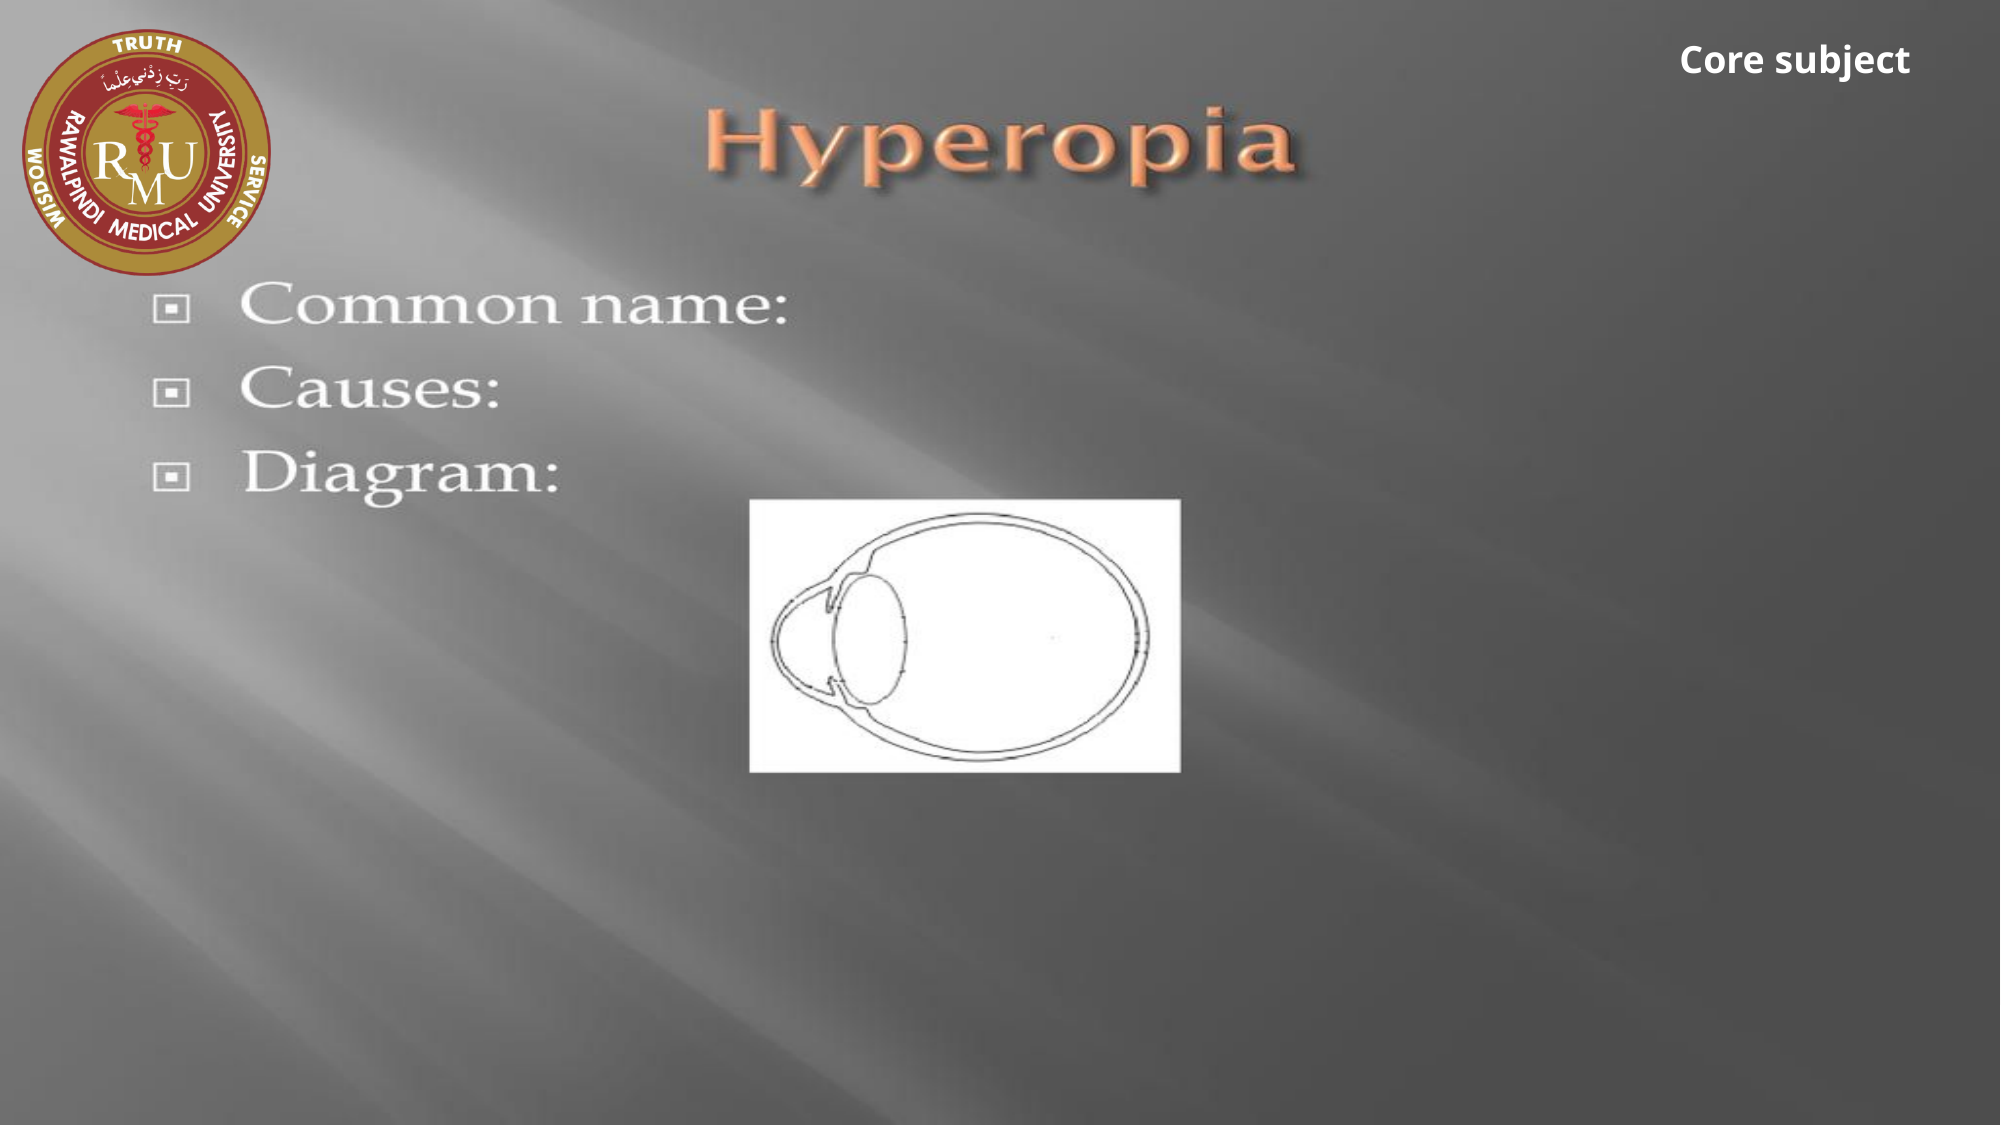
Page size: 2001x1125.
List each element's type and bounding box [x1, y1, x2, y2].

list [0, 0, 2000, 1125]
picture [22, 28, 271, 276]
